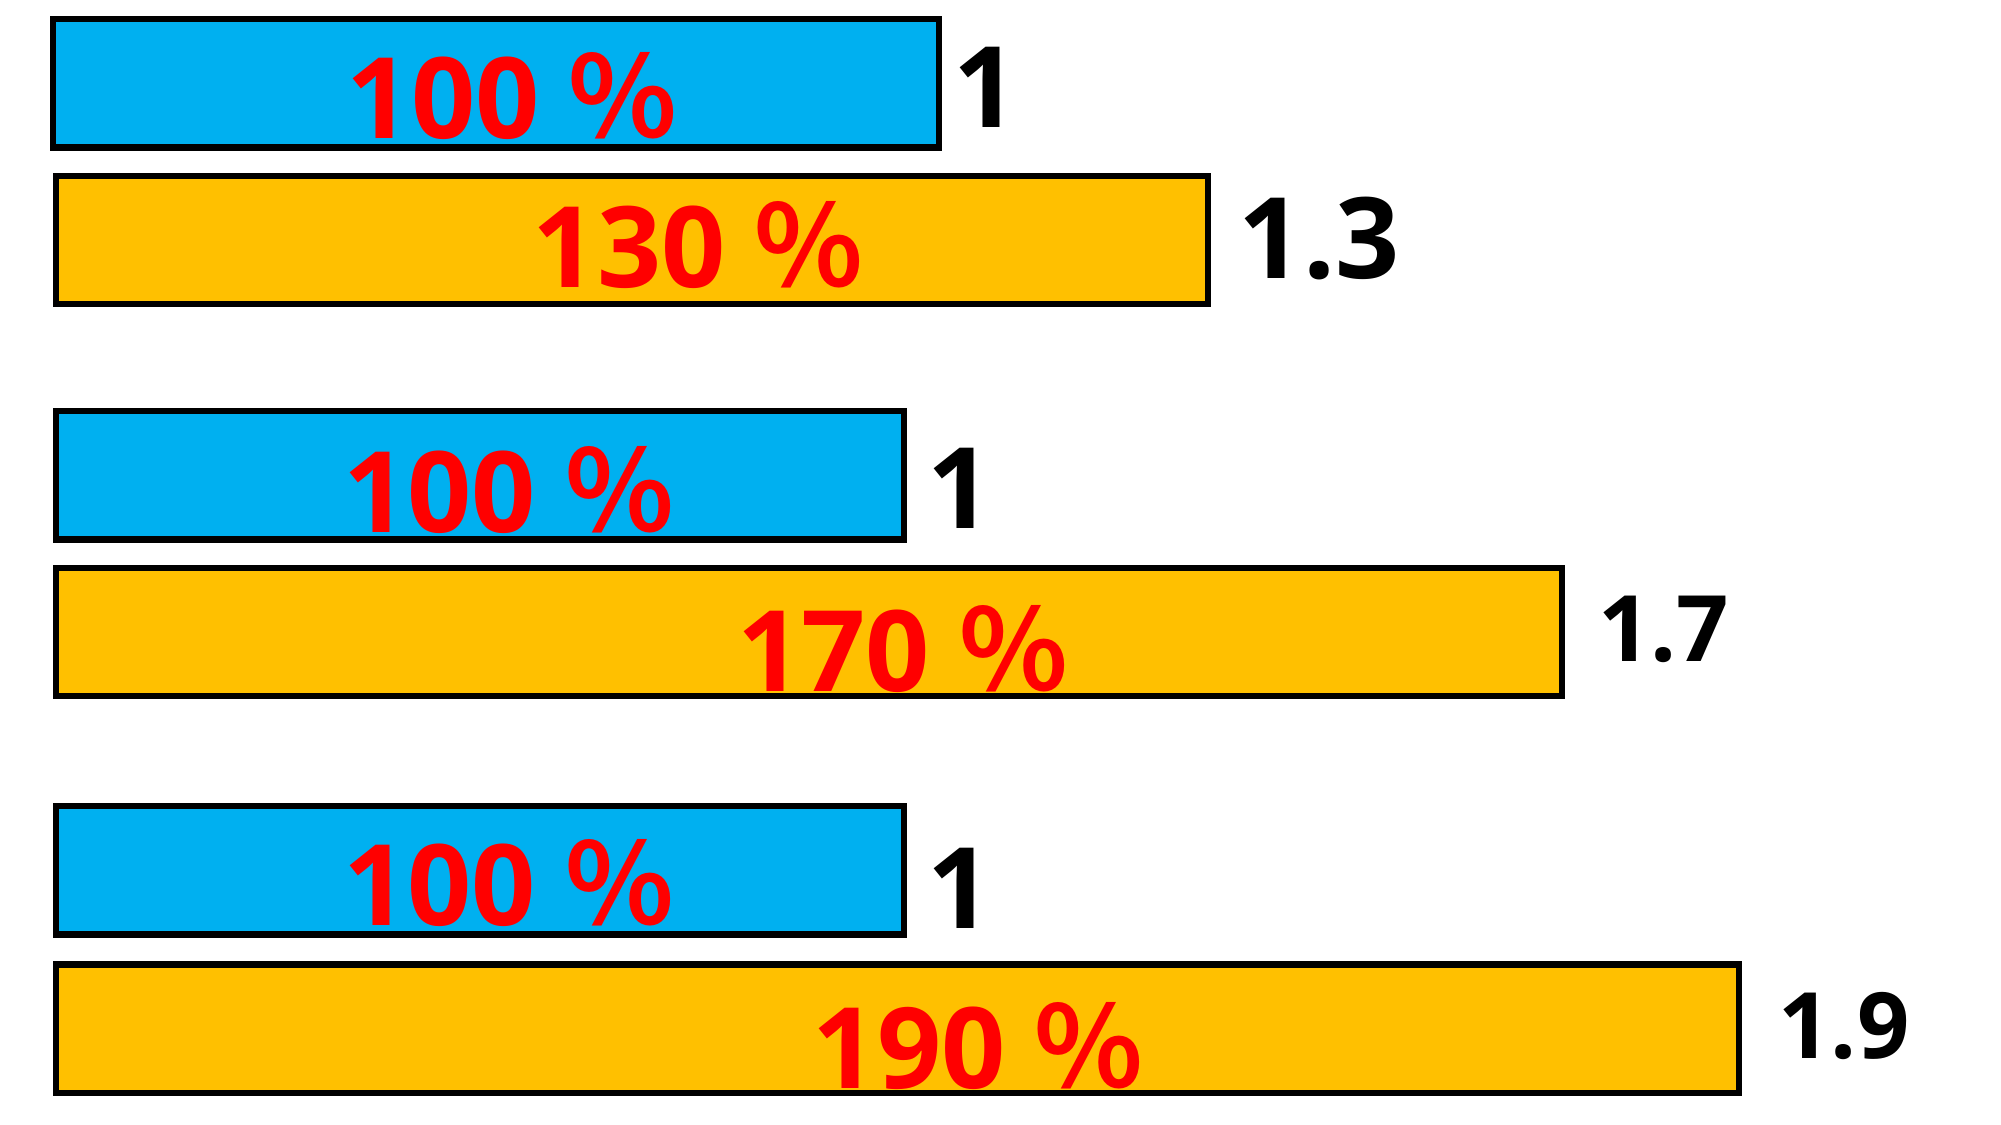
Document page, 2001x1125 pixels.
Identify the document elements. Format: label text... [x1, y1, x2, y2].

text_box [55, 805, 328, 936]
text_box 1.7 [1583, 562, 1785, 688]
text_box 1 [939, 7, 1035, 158]
text_box 100％ [328, 412, 691, 562]
text_box 190％ [798, 968, 1160, 1119]
text_box [691, 805, 905, 936]
text_box 100％ [328, 805, 691, 956]
text_box [55, 567, 1563, 697]
text_box [55, 175, 518, 305]
text_box 1.9 [1763, 959, 1965, 1085]
text_box 1 [912, 408, 1009, 558]
text_box [880, 175, 1209, 305]
text_box [52, 18, 939, 148]
text_box 100％ [332, 19, 694, 169]
text_box 1.3 [1224, 159, 1455, 309]
text_box 1 [912, 808, 1009, 958]
text_box [55, 410, 905, 541]
text_box [55, 964, 1740, 1094]
text_box 130％ [518, 168, 880, 318]
text_box 170％ [722, 571, 1085, 722]
